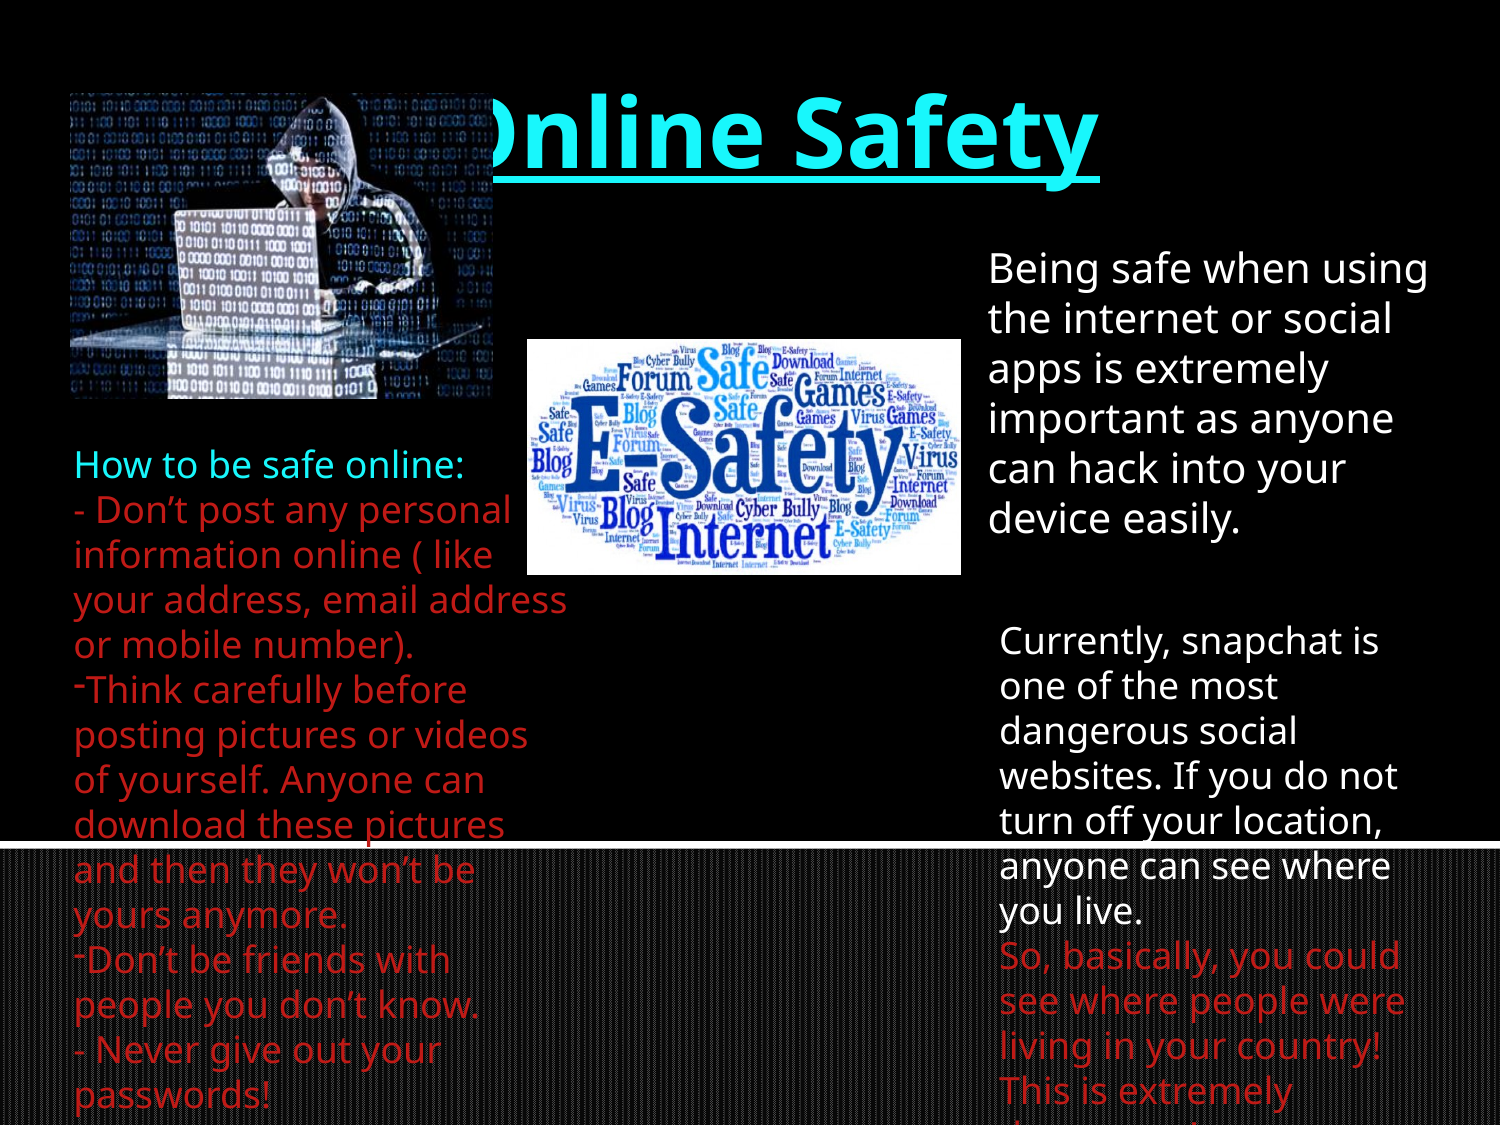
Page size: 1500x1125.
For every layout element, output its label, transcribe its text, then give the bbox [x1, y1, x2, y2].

title Online Safety [351, 70, 1184, 223]
picture [527, 339, 961, 575]
text_box How to be safe online: - Don’t post any personal information online ( like your address, email address or mobile number). Think carefully before posting pictures or videos of yourself. Anyone can download these pictures and then they won’t be yours anymore. Don’t be friends with people you don’t know. - Never give out your passwords! [58, 433, 586, 1124]
text_box Currently, snapchat is one of the most dangerous social websites. If you do not turn off your location, anyone can see where you live. So, basically, you could see where people were living in your country! This is extremely dangerous! [984, 609, 1454, 1125]
text_box Being safe when using the internet or social apps is extremely important as anyone can hack into your device easily. [972, 234, 1477, 550]
picture [70, 93, 493, 399]
